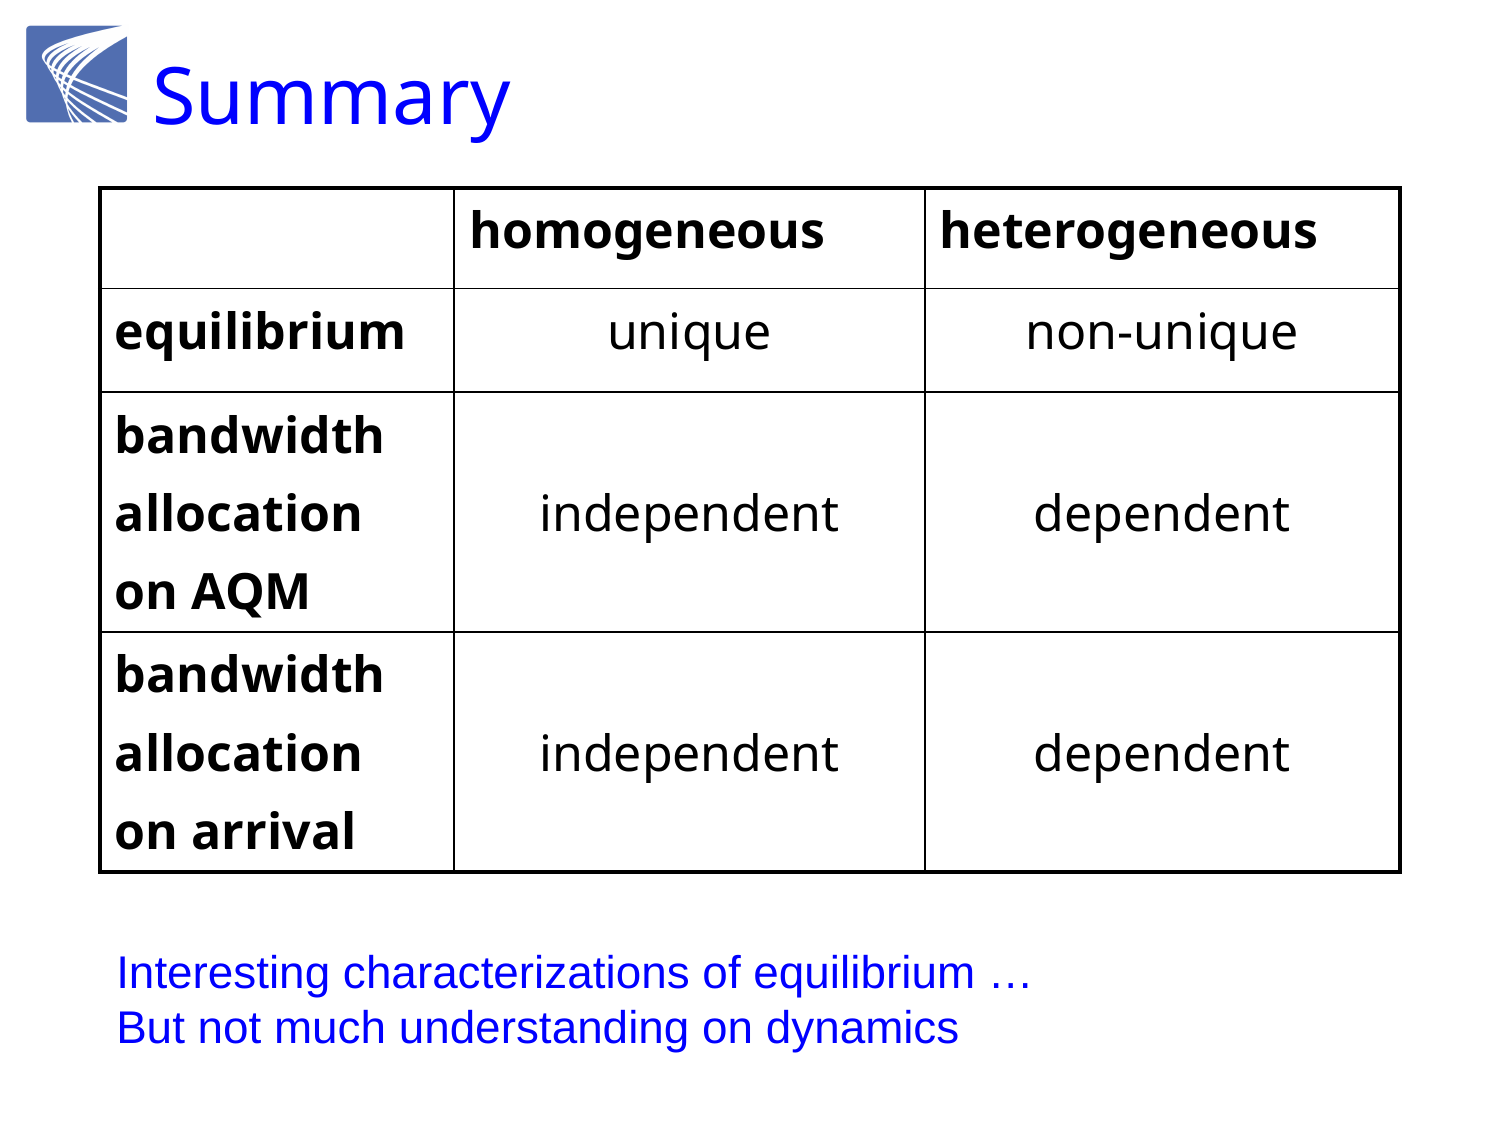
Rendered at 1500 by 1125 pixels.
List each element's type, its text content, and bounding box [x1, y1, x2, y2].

text_box Interesting characterizations of equilibrium … But not much understanding on dynamics [101, 935, 1050, 1061]
table_cell bandwidth allocation on arrival [102, 633, 453, 870]
picture [24, 24, 129, 124]
table_cell equilibrium [102, 289, 453, 391]
title Summary [137, 37, 1463, 175]
table_header homogeneous [455, 190, 924, 288]
table_cell unique [455, 289, 924, 391]
table_cell non-unique [926, 289, 1398, 391]
table_cell dependent [926, 633, 1398, 870]
table_cell dependent [926, 393, 1398, 631]
table_header [102, 190, 453, 288]
table_cell independent [455, 393, 924, 631]
table_cell independent [455, 633, 924, 870]
table_cell bandwidth allocation on AQM [102, 393, 453, 631]
table_header heterogeneous [926, 190, 1398, 288]
